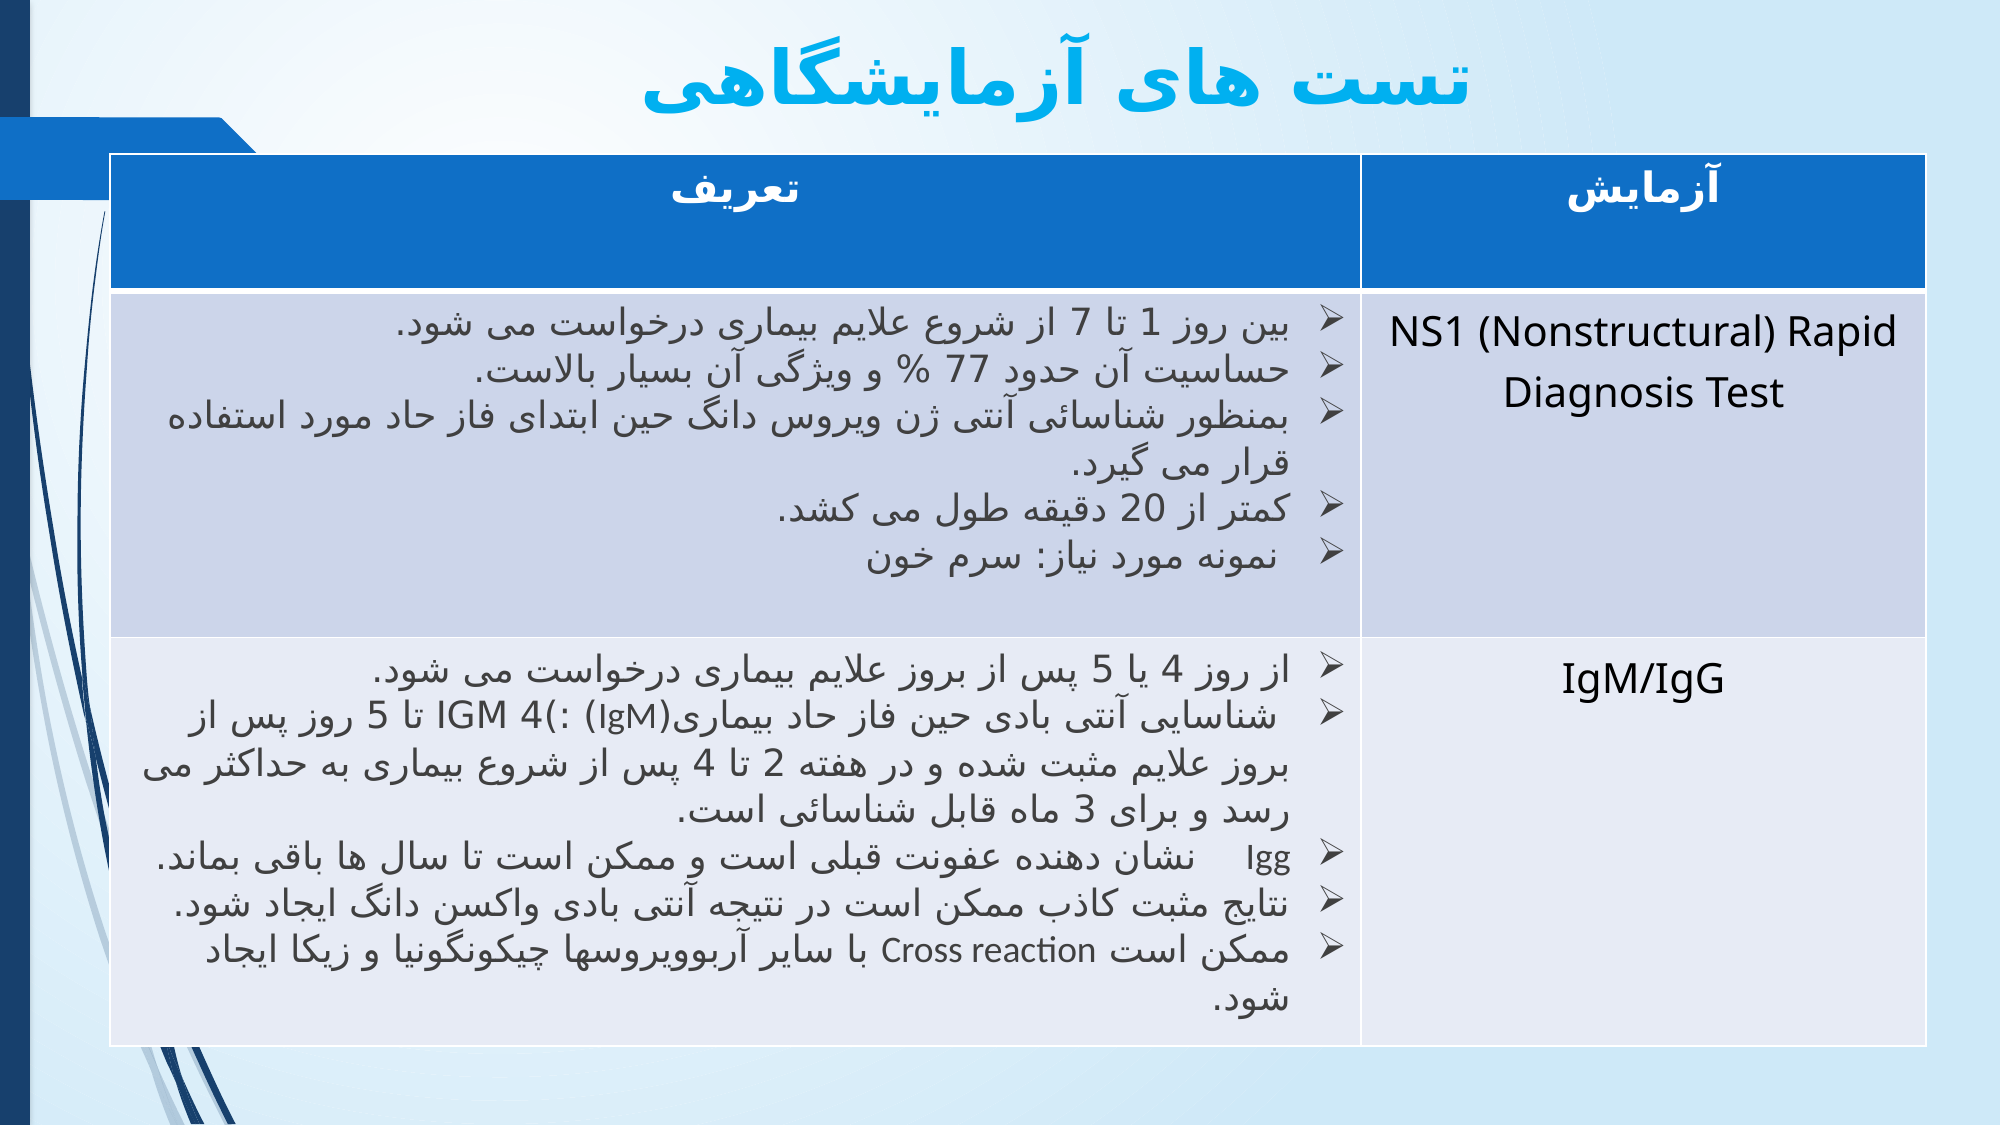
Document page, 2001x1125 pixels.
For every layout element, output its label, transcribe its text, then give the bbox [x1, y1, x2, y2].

table_cell بین روز 1 تا 7 از شروع علایم بیماری درخواست می شود. حساسیت آن حدود 77 % و ویژگی آن بسیار بالاست. بمنظور شناسائی آنتی ژن ویروس دانگ حین ابتدای فاز حاد مورد استفاده قرار می گیرد. کمتر از 20 دقیقه طول می کشد. نمونه مورد نیاز: سرم خون [111, 294, 1360, 637]
table_cell IgM/IgG [1362, 638, 1925, 1045]
title تست های آزمایشگاهی [326, 22, 1789, 153]
table_header تعریف [111, 155, 1360, 288]
table_cell از روز 4 یا 5 پس از بروز علایم بیماری درخواست می شود. شناسایی آنتی بادی حین فاز حاد بیماری(IgM) :)IGM 4 تا 5 روز پس از بروز علایم مثبت شده و در هفته 2 تا 4 پس از شروع بیماری به حداکثر می رسد و برای 3 ماه قابل شناسائی است. Igg نشان دهنده عفونت قبلی است و ممکن است تا سال ها باقی بماند. نتایج مثبت کاذب ممکن است در نتیجه آنتی بادی واکسن دانگ ایجاد شود. ممکن است Cross reaction با سایر آربوویروسها چیکونگونیا و زیکا ایجاد شود. [111, 638, 1360, 1045]
table_header آزمایش [1362, 155, 1925, 288]
table_cell NS1 (Nonstructural) Rapid Diagnosis Test [1362, 294, 1925, 637]
